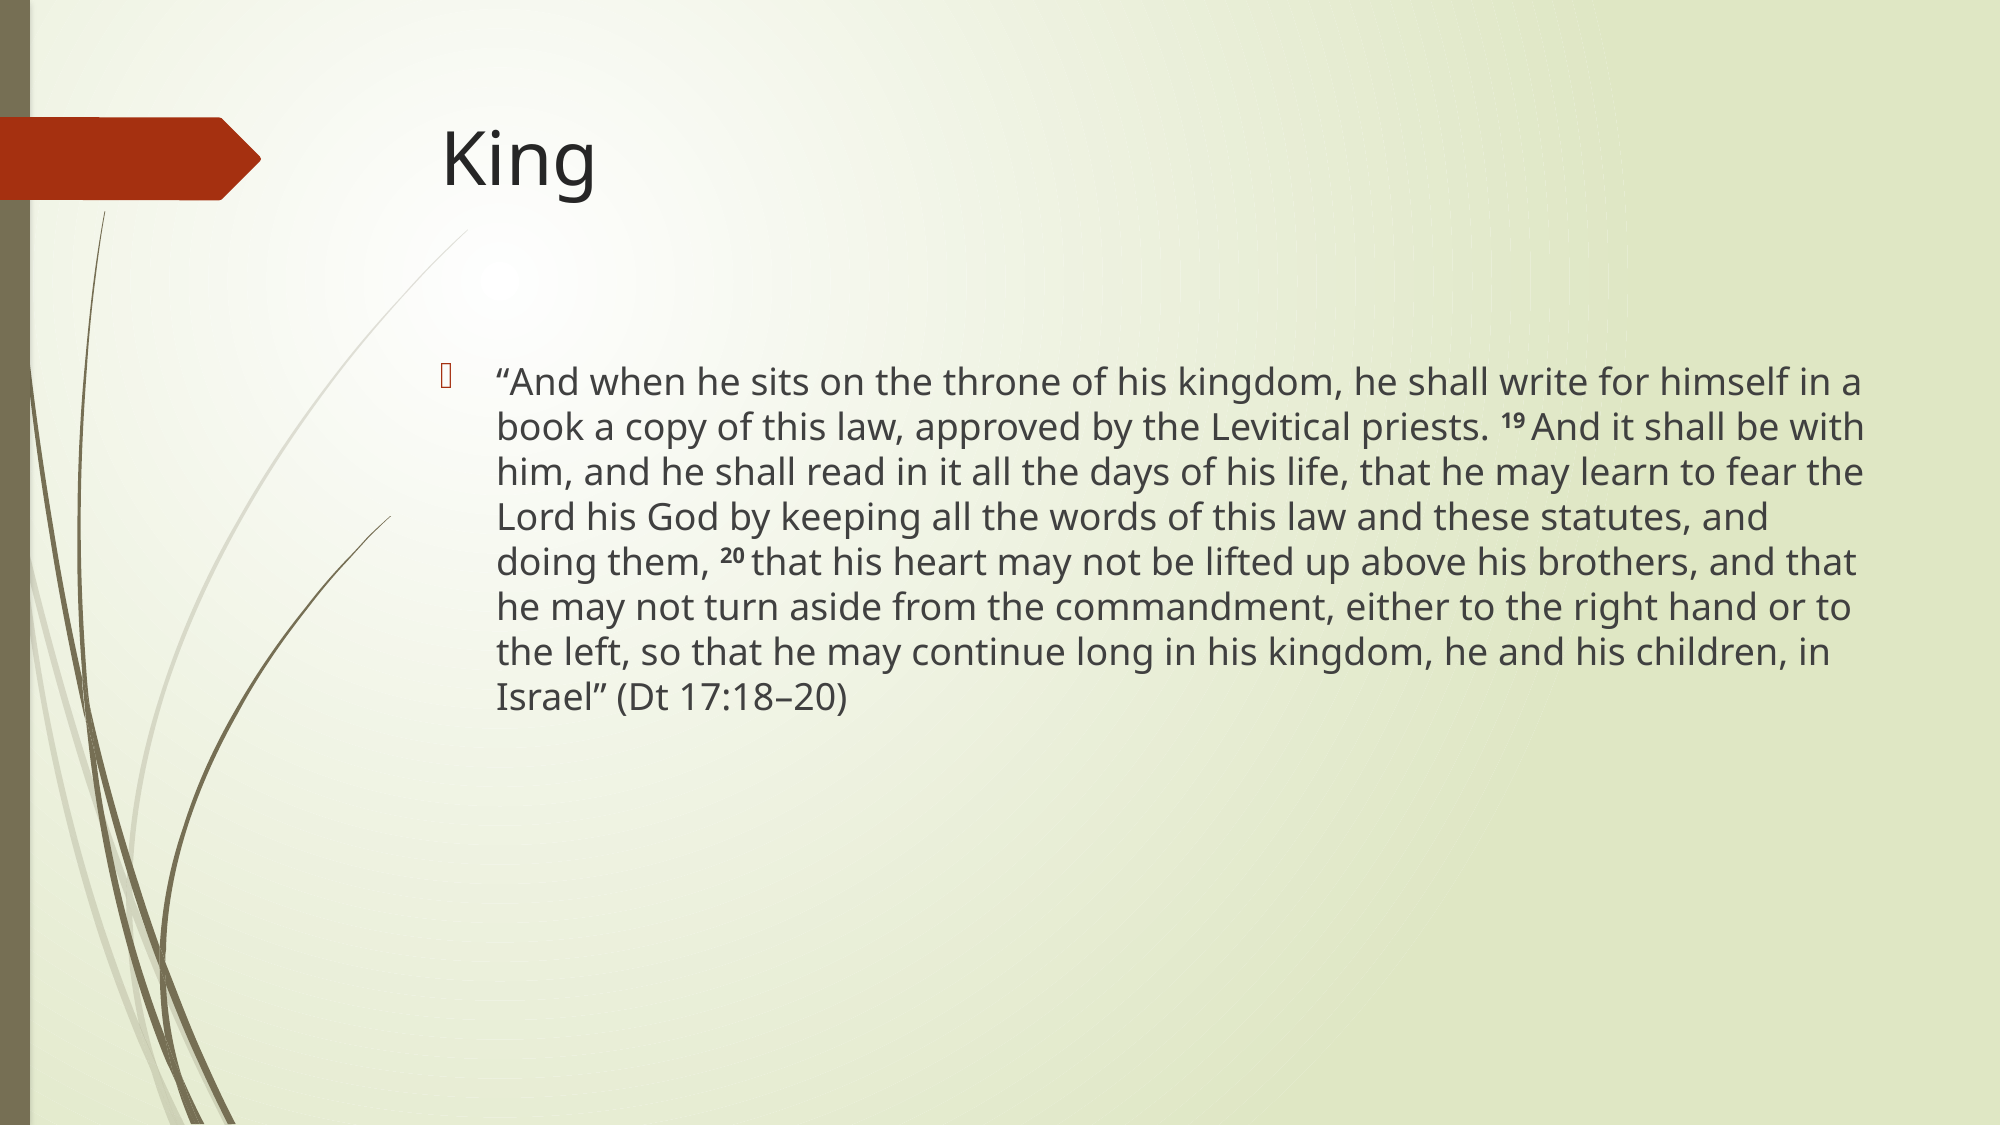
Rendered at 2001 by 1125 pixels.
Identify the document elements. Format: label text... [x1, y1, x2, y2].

list “And when he sits on the throne of his kingdom, he shall write for himself in a book a copy of this law, approved by the Levitical priests. 19 And it shall be with him, and he shall read in it all the days of his life, that he may learn to fear the Lord his God by keeping all the words of this law and these statutes, and doing them, 20 that his heart may not be lifted up above his brothers, and that he may not turn aside from the commandment, either to the right hand or to the left, so that he may continue long in his kingdom, he and his children, in Israel” (Dt 17:18–20) [424, 350, 1888, 970]
title King [425, 102, 1888, 313]
